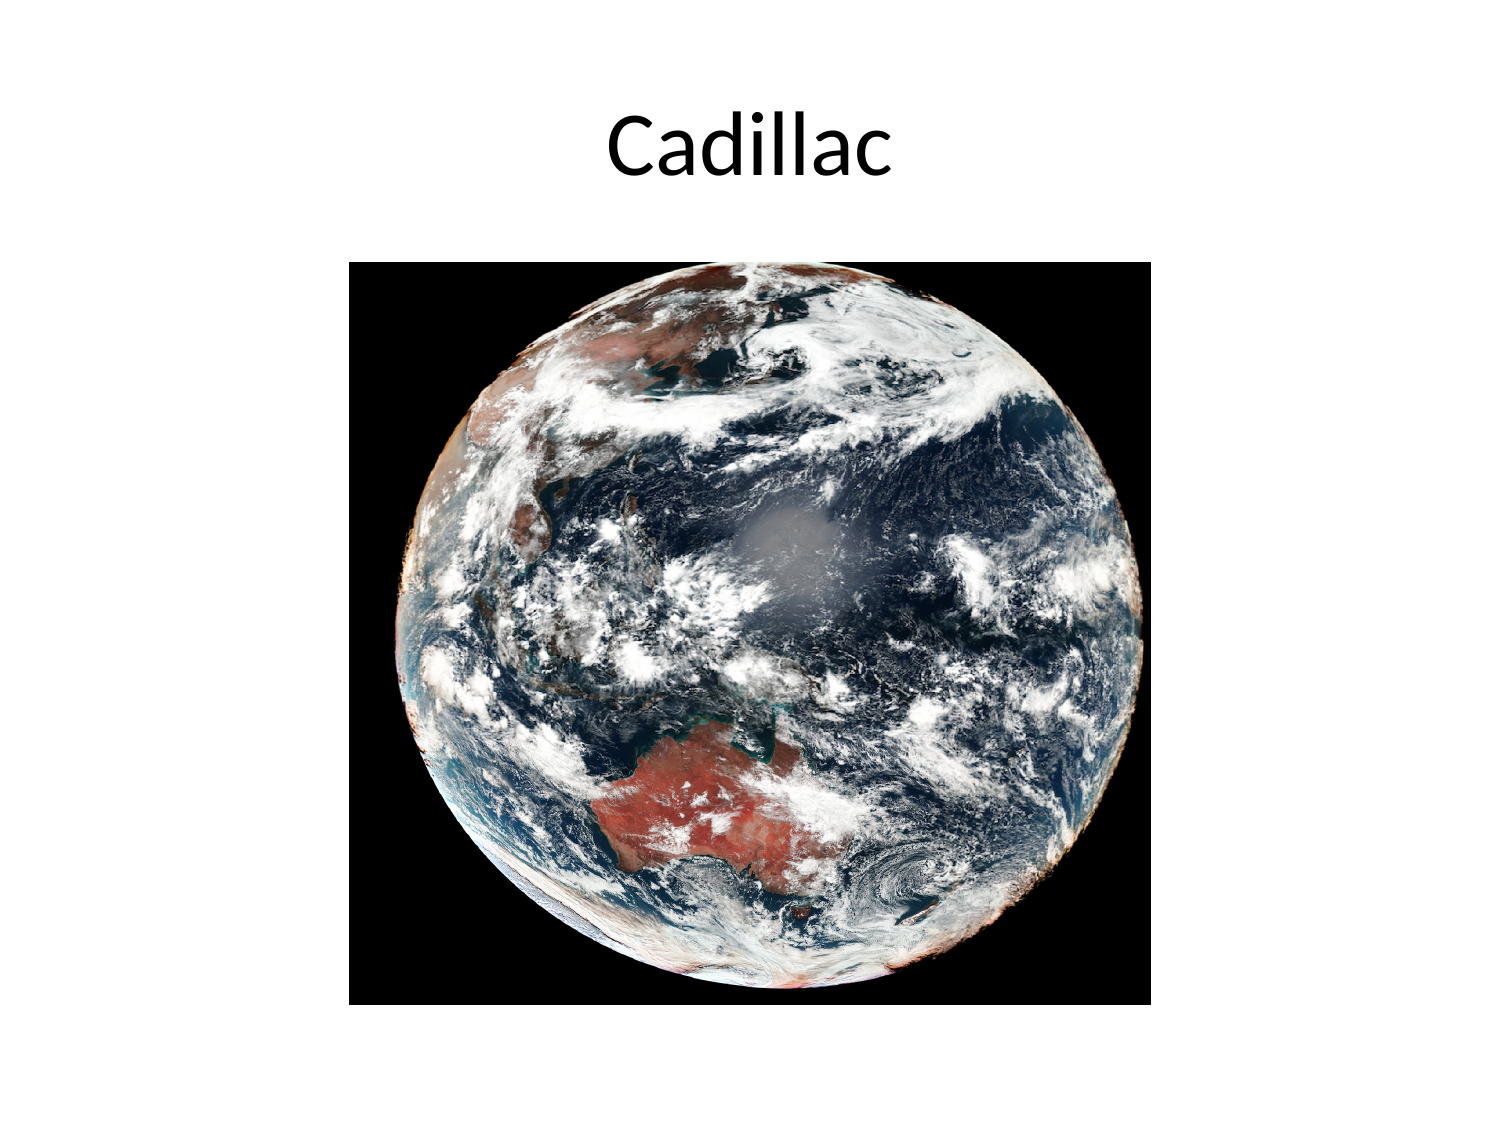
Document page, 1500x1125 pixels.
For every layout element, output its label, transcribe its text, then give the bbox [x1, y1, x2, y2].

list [74, 262, 1426, 1006]
title Cadillac [75, 45, 1425, 233]
